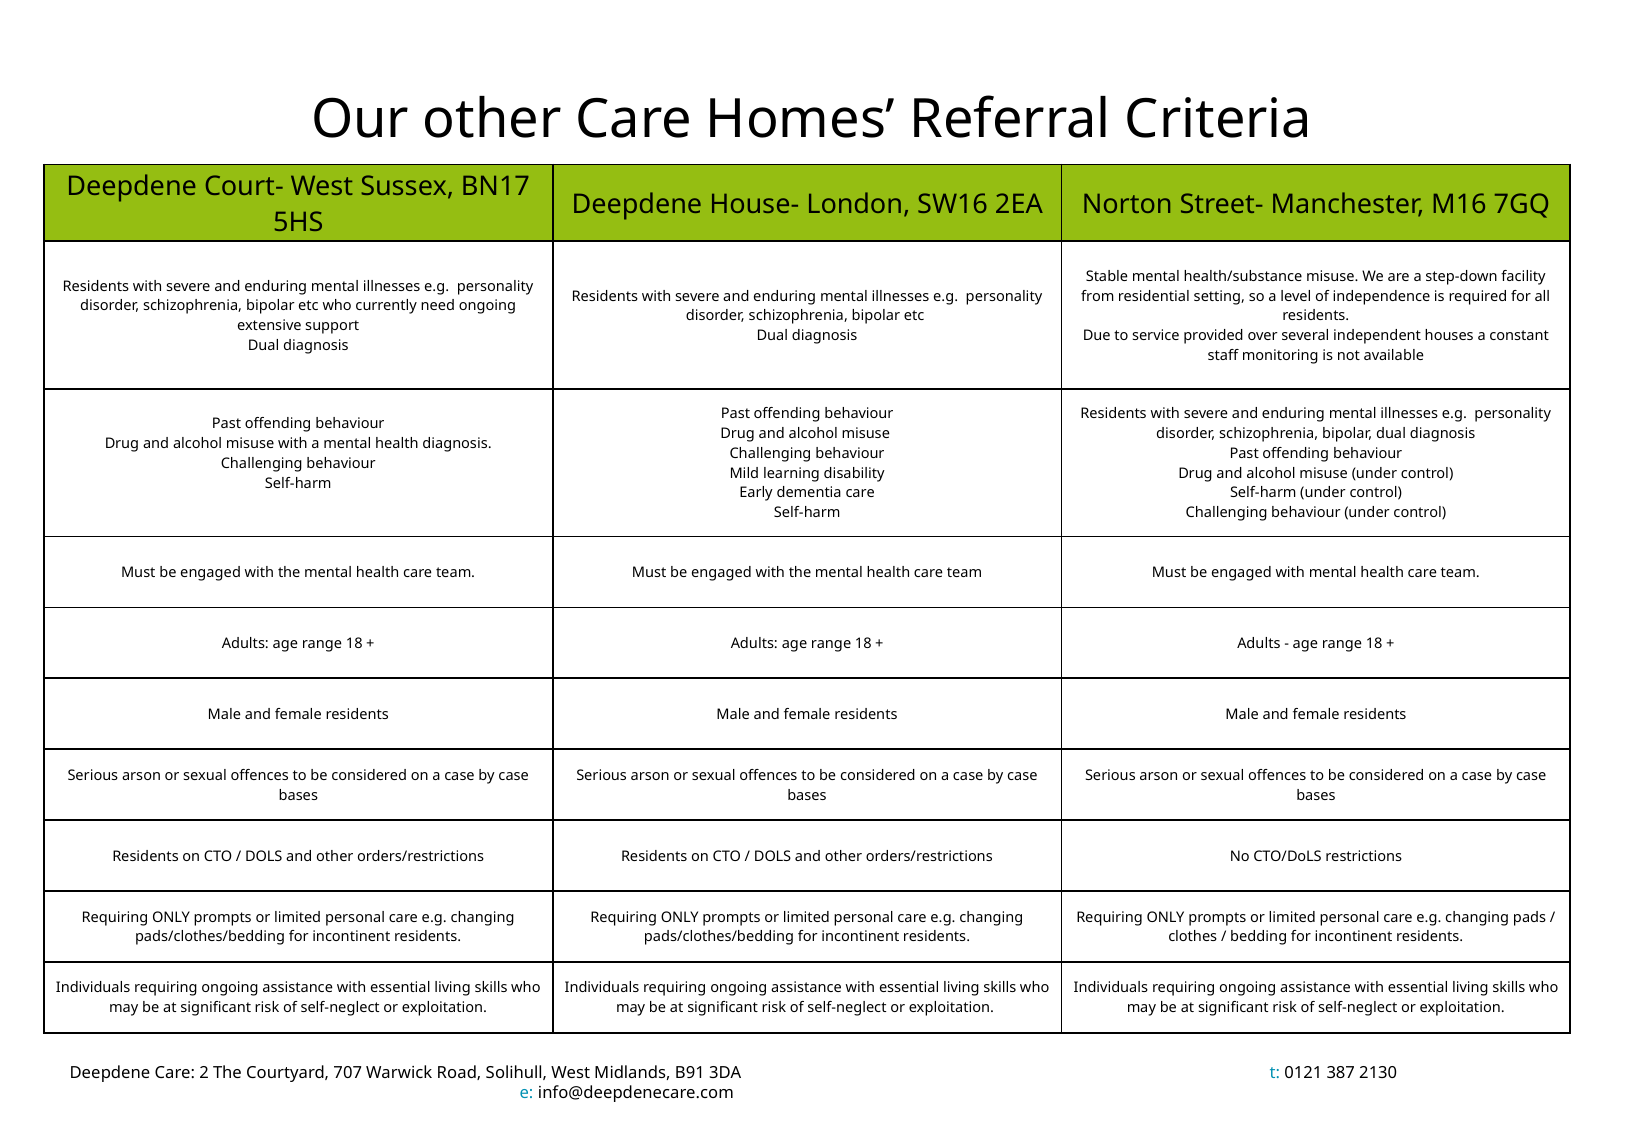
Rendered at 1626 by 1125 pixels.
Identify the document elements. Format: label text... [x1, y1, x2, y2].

table_cell Residents with severe and enduring mental illnesses e.g. personality disorder, schizophrenia, bipolar, dual diagnosis Past offending behaviour Drug and alcohol misuse (under control) Self-harm (under control) Challenging behaviour (under control) [1062, 390, 1569, 536]
title Our other Care Homes’ Referral Criteria [111, 59, 1514, 164]
table_header Deepdene House- London, SW16 2EA [554, 165, 1061, 240]
table_cell Must be engaged with the mental health care team [554, 537, 1061, 607]
table_cell Must be engaged with mental health care team. [1062, 537, 1569, 607]
table_cell Adults - age range 18 + [1062, 608, 1569, 677]
table_cell Individuals requiring ongoing assistance with essential living skills who may be at significant risk of self-neglect or exploitation. [45, 963, 552, 1032]
table_cell Past offending behaviour Drug and alcohol misuse with a mental health diagnosis. Challenging behaviour Self-harm [45, 390, 552, 536]
table_cell Residents on CTO / DOLS and other orders/restrictions [554, 821, 1061, 890]
table_cell Residents on CTO / DOLS and other orders/restrictions [45, 821, 552, 890]
table_cell Serious arson or sexual offences to be considered on a case by case bases [554, 750, 1061, 819]
table_cell Serious arson or sexual offences to be considered on a case by case bases [45, 750, 552, 819]
table_cell Residents with severe and enduring mental illnesses e.g. personality disorder, schizophrenia, bipolar etc Dual diagnosis [554, 242, 1061, 388]
table_cell Residents with severe and enduring mental illnesses e.g. personality disorder, schizophrenia, bipolar etc who currently need ongoing extensive support Dual diagnosis [45, 242, 552, 388]
table_cell Requiring ONLY prompts or limited personal care e.g. changing pads/clothes/bedding for incontinent residents. [554, 892, 1061, 961]
table_cell Serious arson or sexual offences to be considered on a case by case bases [1062, 750, 1569, 819]
table_header Deepdene Court- West Sussex, BN17 5HS [45, 165, 552, 240]
table_cell Must be engaged with the mental health care team. [45, 537, 552, 607]
table_cell Adults: age range 18 + [554, 608, 1061, 677]
table_cell Requiring ONLY prompts or limited personal care e.g. changing pads / clothes / bedding for incontinent residents. [1062, 892, 1569, 961]
table_cell Male and female residents [554, 679, 1061, 748]
table_cell No CTO/DoLS restrictions [1062, 821, 1569, 890]
table_cell Past offending behaviour Drug and alcohol misuse Challenging behaviour Mild learning disability Early dementia care Self-harm [554, 390, 1061, 536]
table_cell Individuals requiring ongoing assistance with essential living skills who may be at significant risk of self-neglect or exploitation. [554, 963, 1061, 1032]
table_cell Adults: age range 18 + [45, 608, 552, 677]
table_header Norton Street- Manchester, M16 7GQ [1062, 165, 1569, 240]
table_cell Individuals requiring ongoing assistance with essential living skills who may be at significant risk of self-neglect or exploitation. [1062, 963, 1569, 1032]
table_cell Male and female residents [1062, 679, 1569, 748]
table_cell Requiring ONLY prompts or limited personal care e.g. changing pads/clothes/bedding for incontinent residents. [45, 892, 552, 961]
text_box Deepdene Care: 2 The Courtyard, 707 Warwick Road, Solihull, West Midlands, B91 3DA t: 0121 387 2130 e: info@deepdenecare.com [54, 1054, 1560, 1110]
table_cell Male and female residents [45, 679, 552, 748]
table_cell Stable mental health/substance misuse. We are a step-down facility from residential setting, so a level of independence is required for all residents. Due to service provided over several independent houses a constant staff monitoring is not available [1062, 242, 1569, 388]
